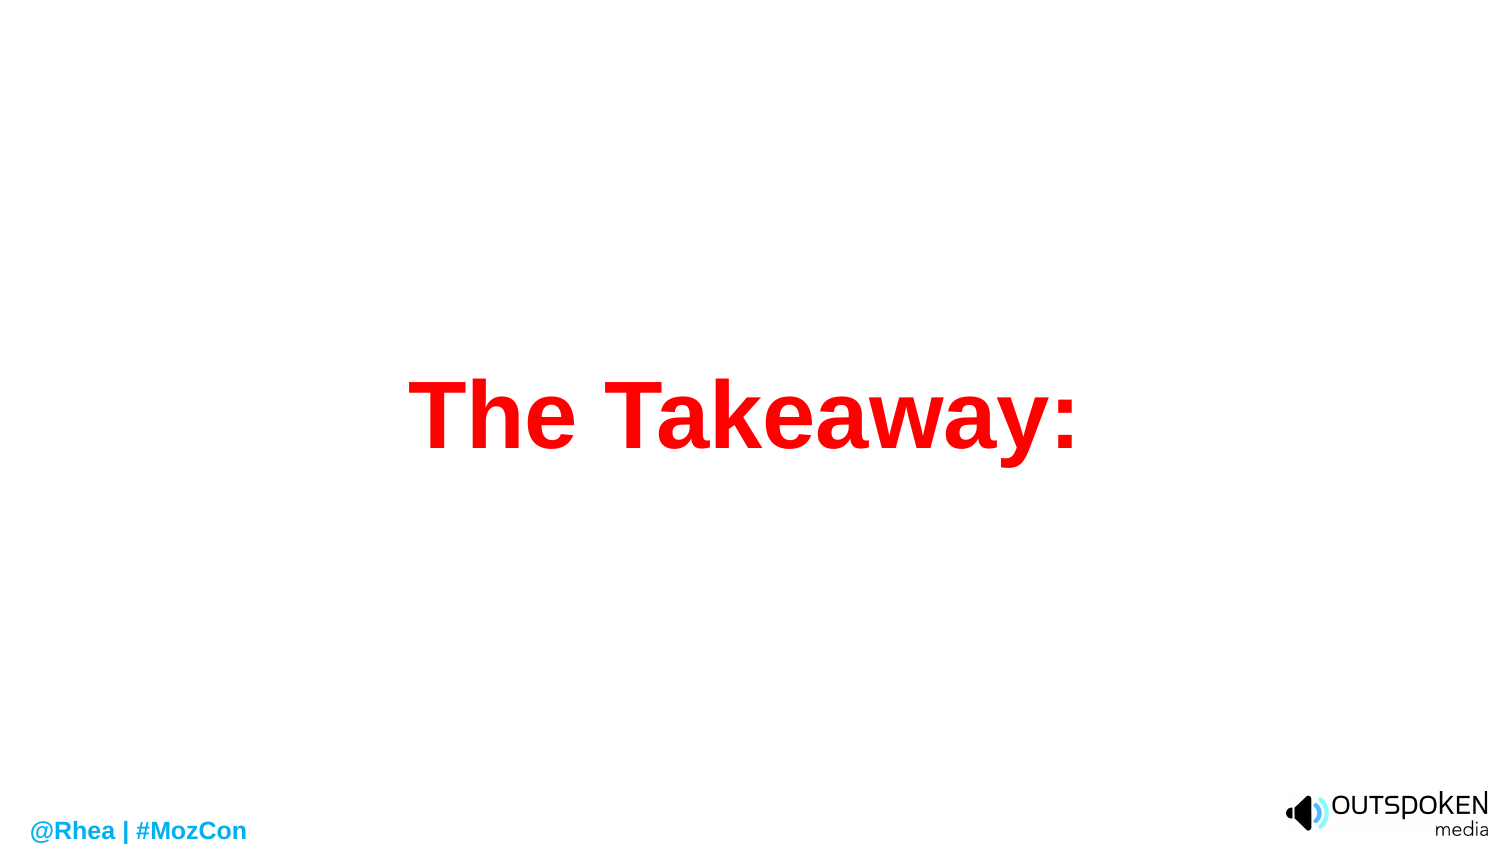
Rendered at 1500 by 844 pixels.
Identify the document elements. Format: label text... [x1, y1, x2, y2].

title The Takeaway: [70, 33, 1421, 783]
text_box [0, 784, 1500, 844]
